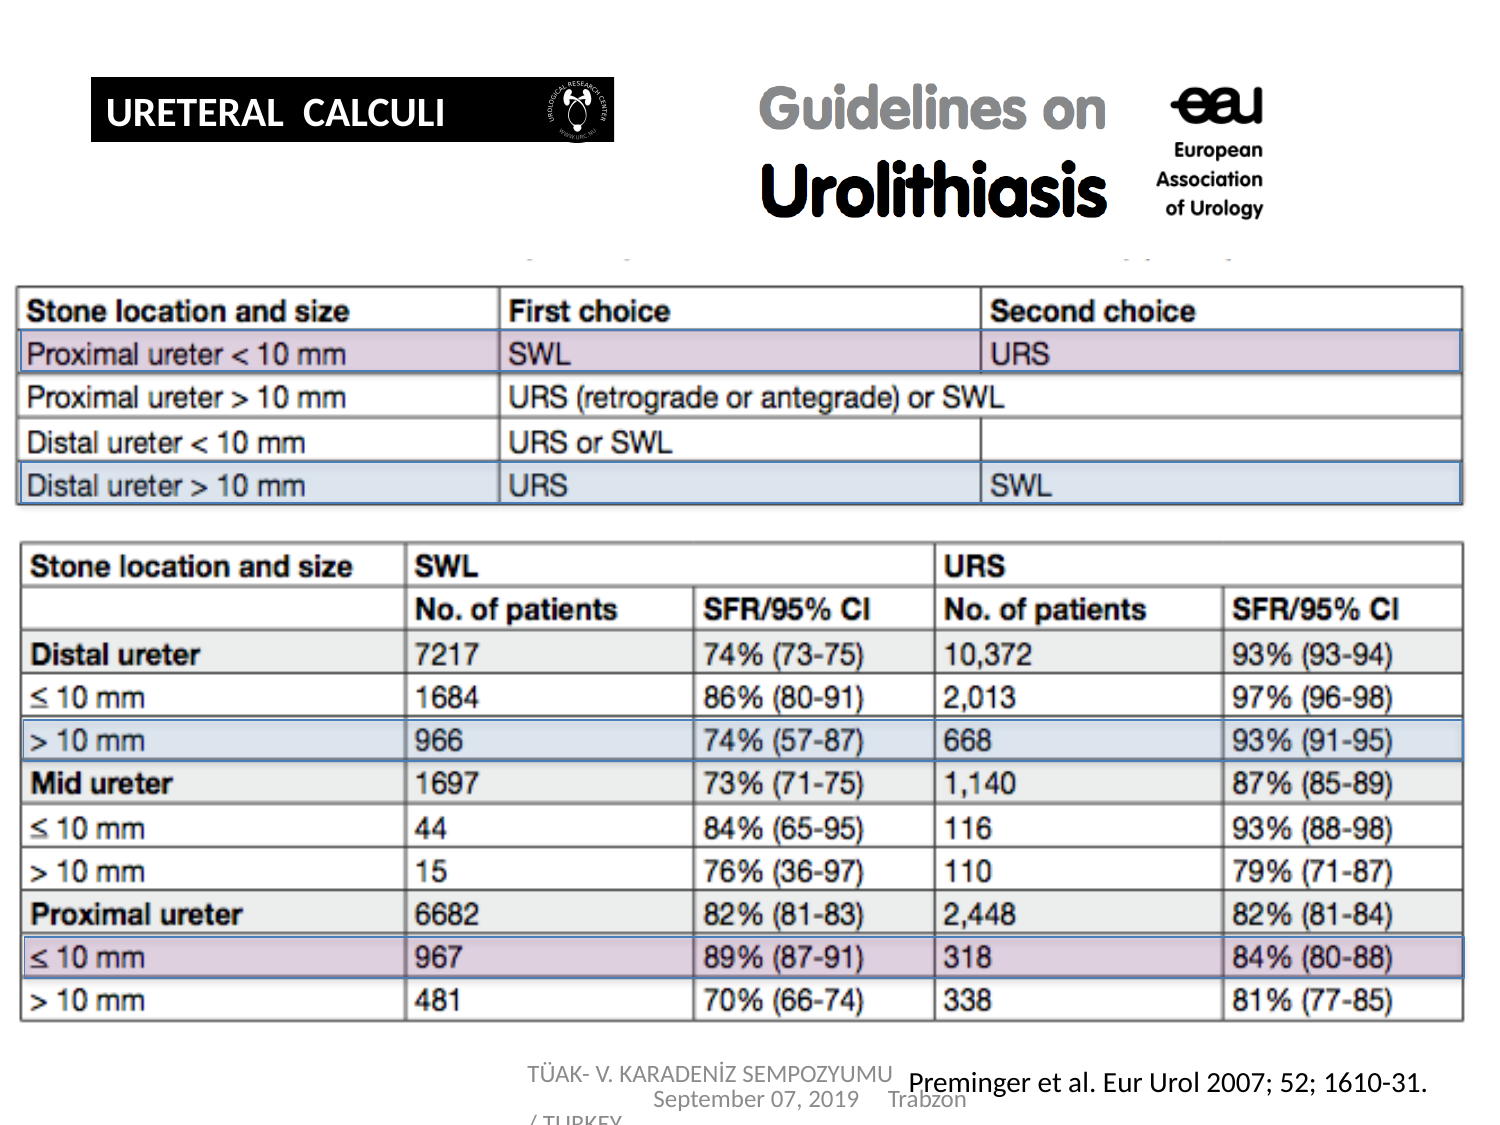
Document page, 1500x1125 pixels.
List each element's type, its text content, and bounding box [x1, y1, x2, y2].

picture [738, 71, 1121, 234]
footer TÜAK- V. KARADENİZ SEMPOZYUMU September 07, 2019 Trabzon/ TURKEY [512, 1042, 988, 1103]
text_box Preminger et al. Eur Urol 2007; 52; 1610-31. [893, 1055, 1444, 1106]
picture [0, 528, 1476, 1035]
text_box URETERAL CALCULI [91, 77, 542, 142]
picture [544, 76, 610, 144]
picture [1144, 71, 1285, 238]
picture [0, 258, 1500, 512]
